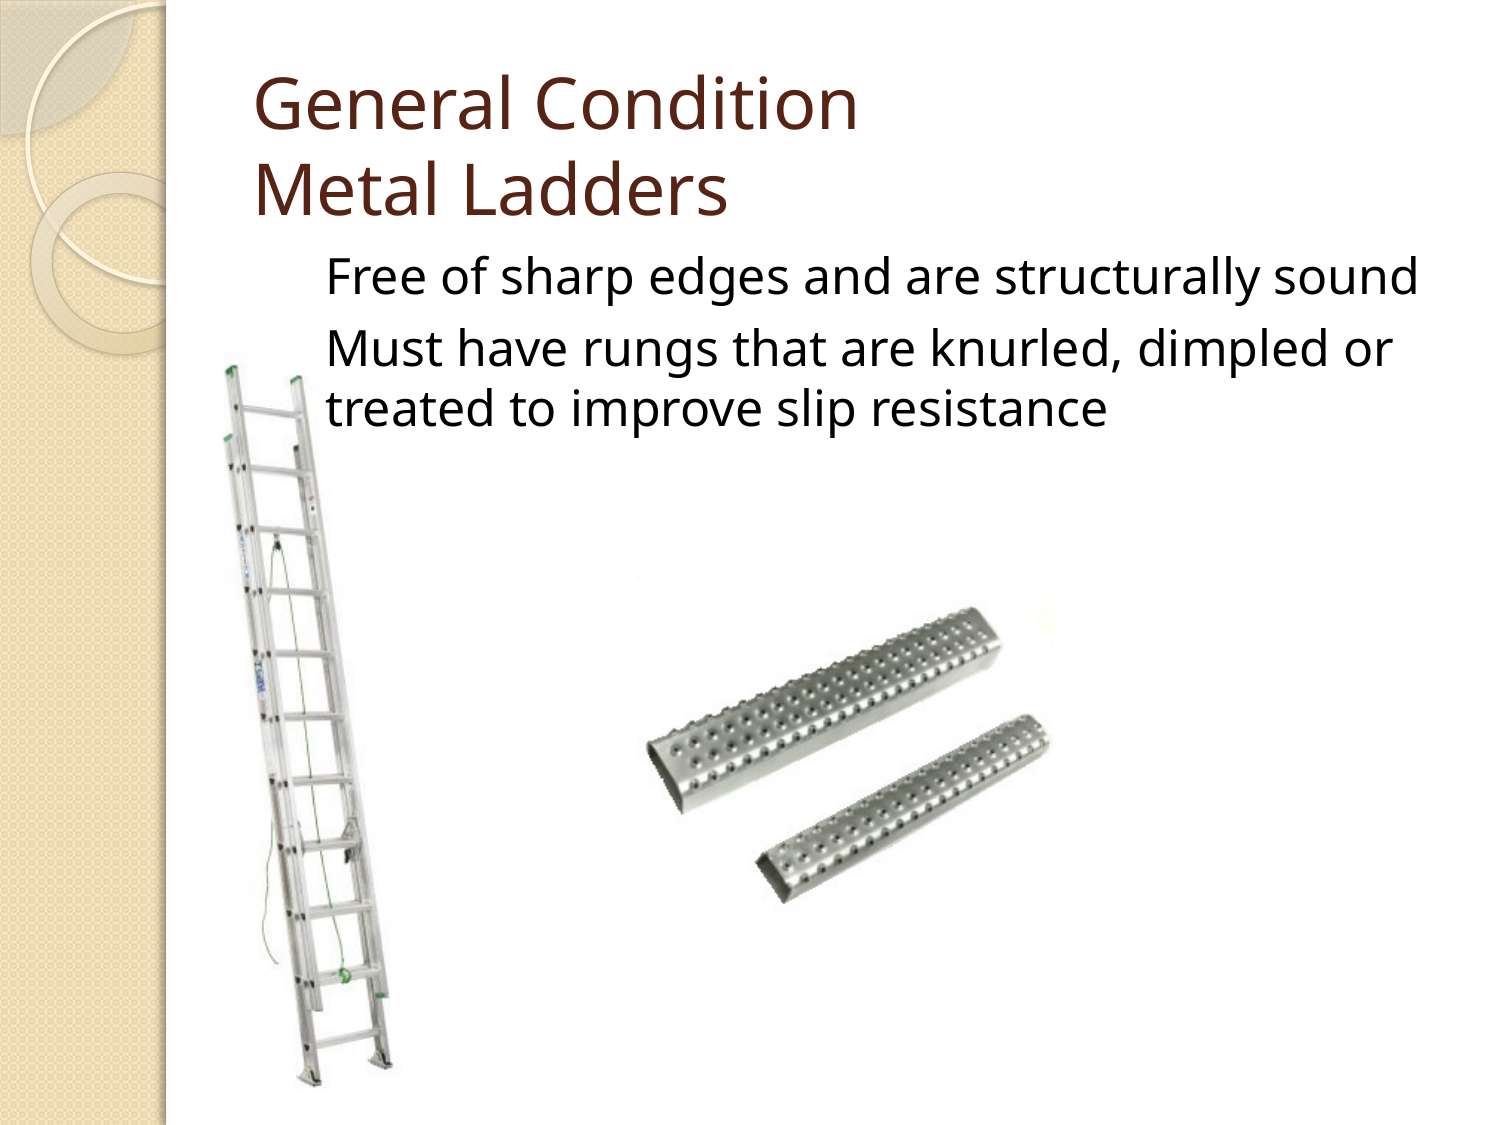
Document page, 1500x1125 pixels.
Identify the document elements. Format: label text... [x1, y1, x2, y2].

title General Condition Metal Ladders [237, 50, 1468, 238]
picture [187, 351, 421, 1096]
picture [637, 575, 1054, 919]
list Free of sharp edges and are structurally sound Must have rungs that are knurled, dimpled or treated to improve slip resistance [235, 237, 1463, 575]
